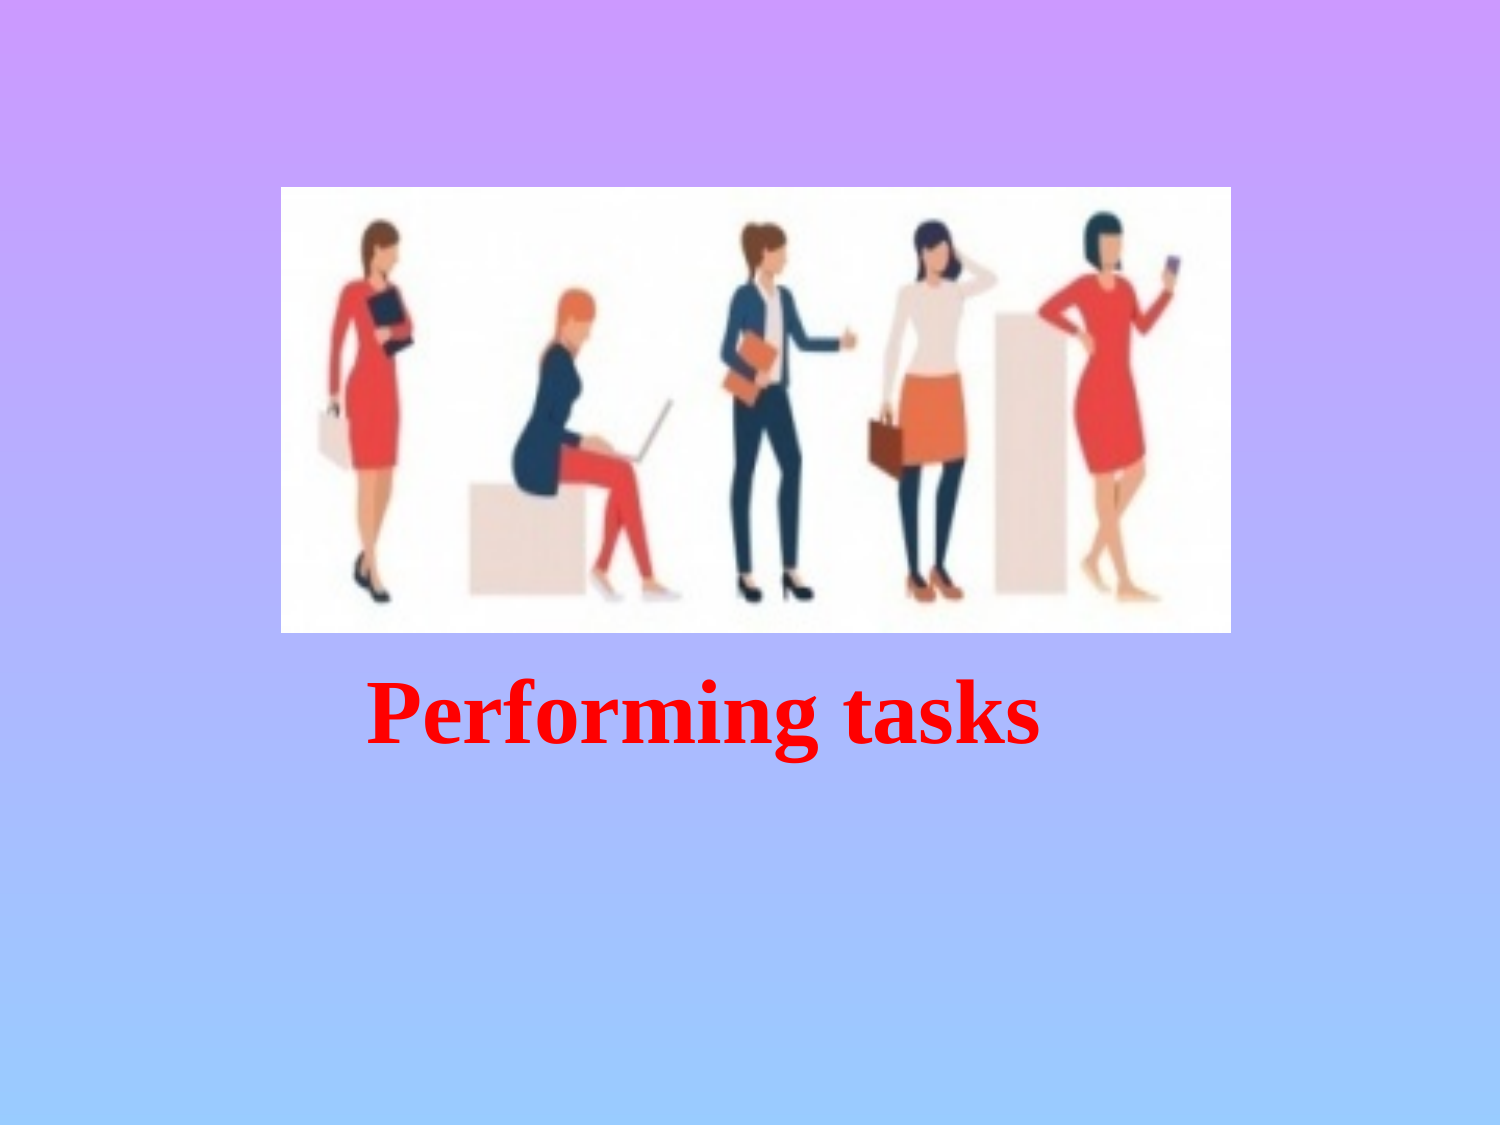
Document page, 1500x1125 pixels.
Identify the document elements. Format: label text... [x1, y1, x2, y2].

picture [280, 187, 1231, 634]
text_box Рerforming tasks [351, 644, 1079, 770]
